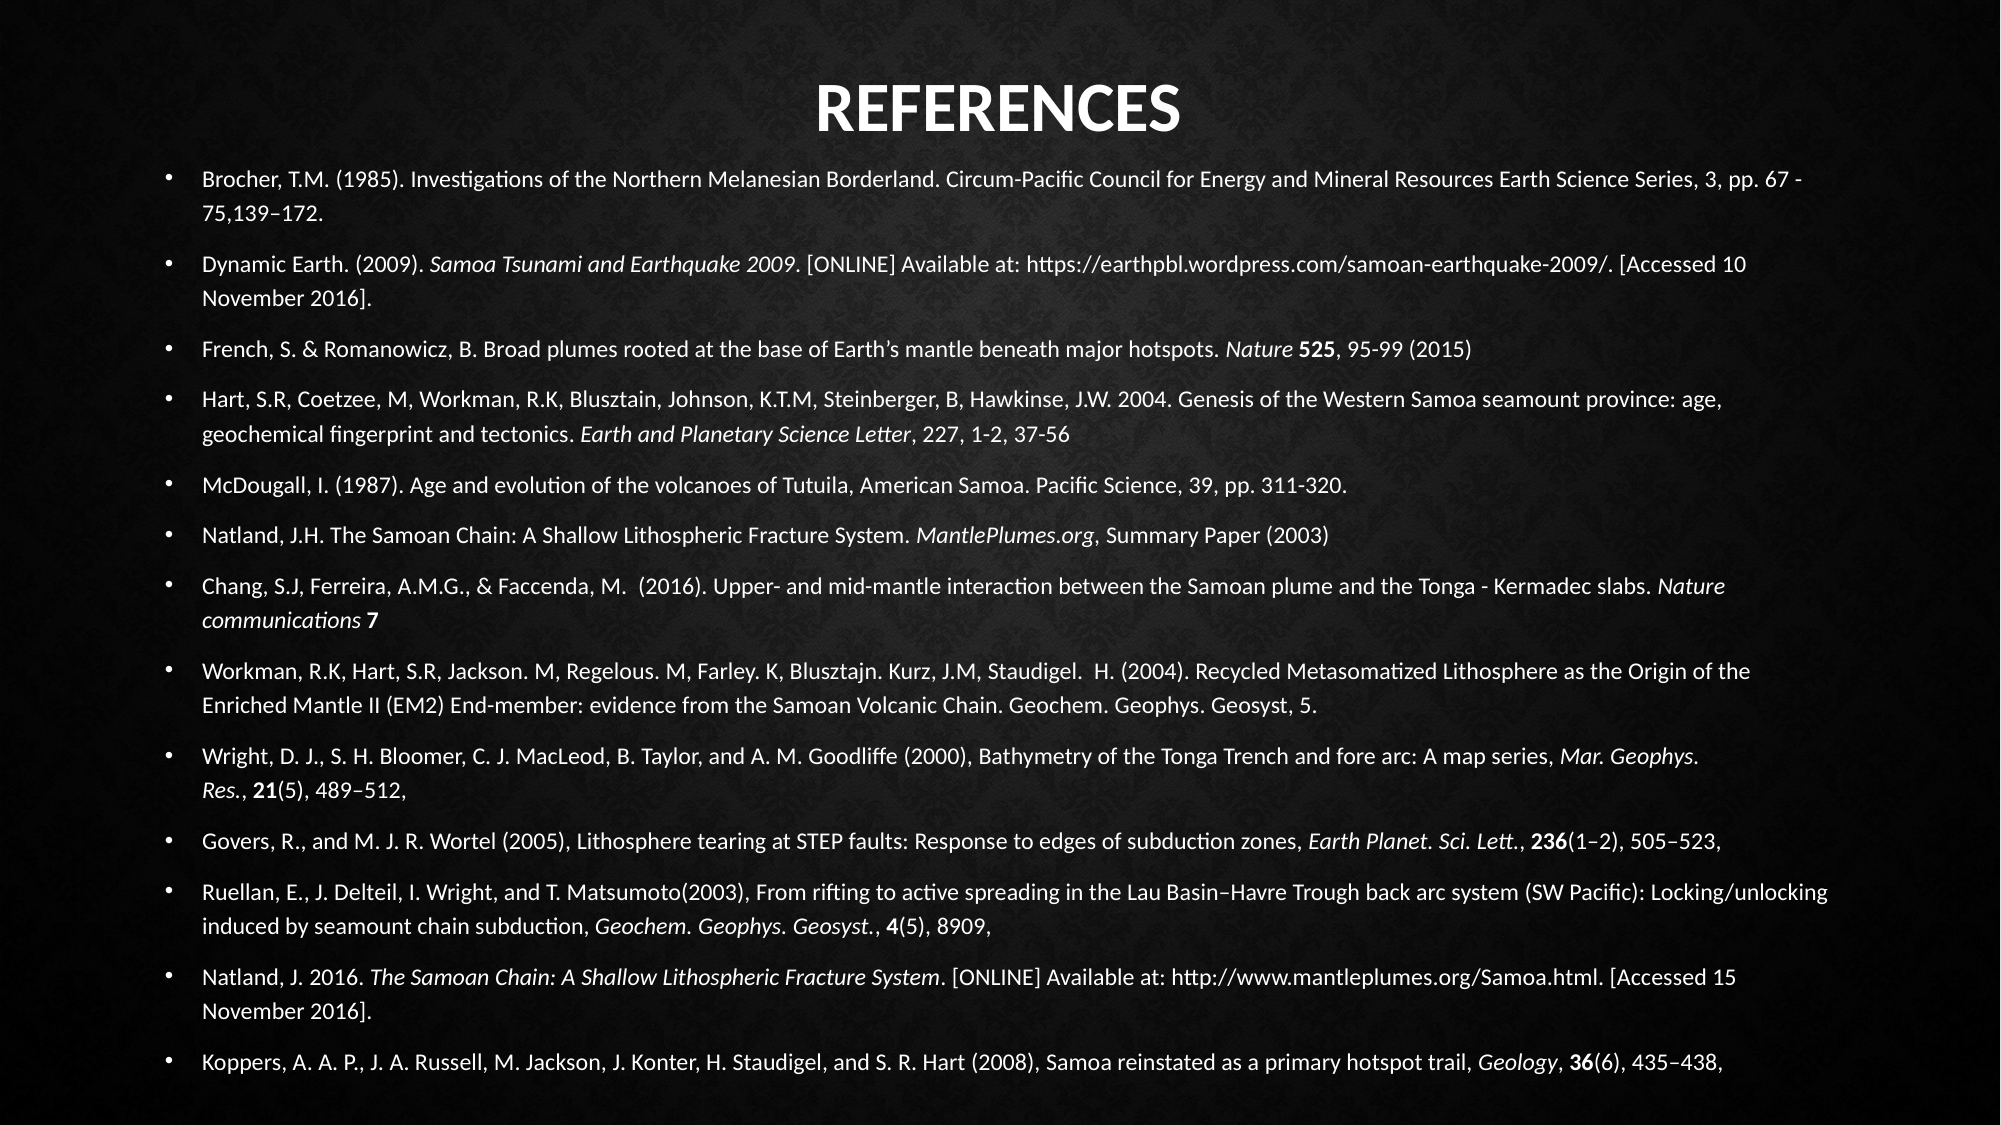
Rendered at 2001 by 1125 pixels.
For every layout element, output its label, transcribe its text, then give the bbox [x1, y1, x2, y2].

title References [149, 0, 1849, 149]
list Brocher, T.M. (1985). Investigations of the Northern Melanesian Borderland. Circum-Pacific Council for Energy and Mineral Resources Earth Science Series, 3, pp. 67 -75,139–172. Dynamic Earth. (2009). Samoa Tsunami and Earthquake 2009. [ONLINE] Available at: https://earthpbl.wordpress.com/samoan-earthquake-2009/. [Accessed 10 November 2016]. French, S. & Romanowicz, B. Broad plumes rooted at the base of Earth’s mantle beneath major hotspots. Nature 525, 95-99 (2015) Hart, S.R, Coetzee, M, Workman, R.K, Blusztain, Johnson, K.T.M, Steinberger, B, Hawkinse, J.W. 2004. Genesis of the Western Samoa seamount province: age, geochemical fingerprint and tectonics. Earth and Planetary Science Letter, 227, 1-2, 37-56 McDougall, I. (1987). Age and evolution of the volcanoes of Tutuila, American Samoa. Pacific Science, 39, pp. 311-320. Natland, J.H. The Samoan Chain: A Shallow Lithospheric Fracture System. MantlePlumes.org, Summary Paper (2003) Chang, S.J, Ferreira, A.M.G., & Faccenda, M. (2016). Upper- and mid-mantle interaction between the Samoan plume and the Tonga - Kermadec slabs. Nature communications 7 Workman, R.K, Hart, S.R, Jackson. M, Regelous. M, Farley. K, Blusztajn. Kurz, J.M, Staudigel. H. (2004). Recycled Metasomatized Lithosphere as the Origin of the Enriched Mantle II (EM2) End-member: evidence from the Samoan Volcanic Chain. Geochem. Geophys. Geosyst, 5. Wright, D. J., S. H. Bloomer, C. J. MacLeod, B. Taylor, and A. M. Goodliffe (2000), Bathymetry of the Tonga Trench and fore arc: A map series, Mar. Geophys. Res., 21(5), 489–512, Govers, R., and M. J. R. Wortel (2005), Lithosphere tearing at STEP faults: Response to edges of subduction zones, Earth Planet. Sci. Lett., 236(1–2), 505–523, Ruellan, E., J. Delteil, I. Wright, and T. Matsumoto(2003), From rifting to active spreading in the Lau Basin–Havre Trough back arc system (SW Pacific): Locking/unlocking induced by seamount chain subduction, Geochem. Geophys. Geosyst., 4(5), 8909, Natland, J. 2016. The Samoan Chain: A Shallow Lithospheric Fracture System. [ONLINE] Available at: http://www.mantleplumes.org/Samoa.html. [Accessed 15 November 2016]. Koppers, A. A. P., J. A. Russell, M. Jackson, J. Konter, H. Staudigel, and S. R. Hart (2008), Samoa reinstated as a primary hotspot trail, Geology, 36(6), 435–438, [149, 149, 1849, 1092]
